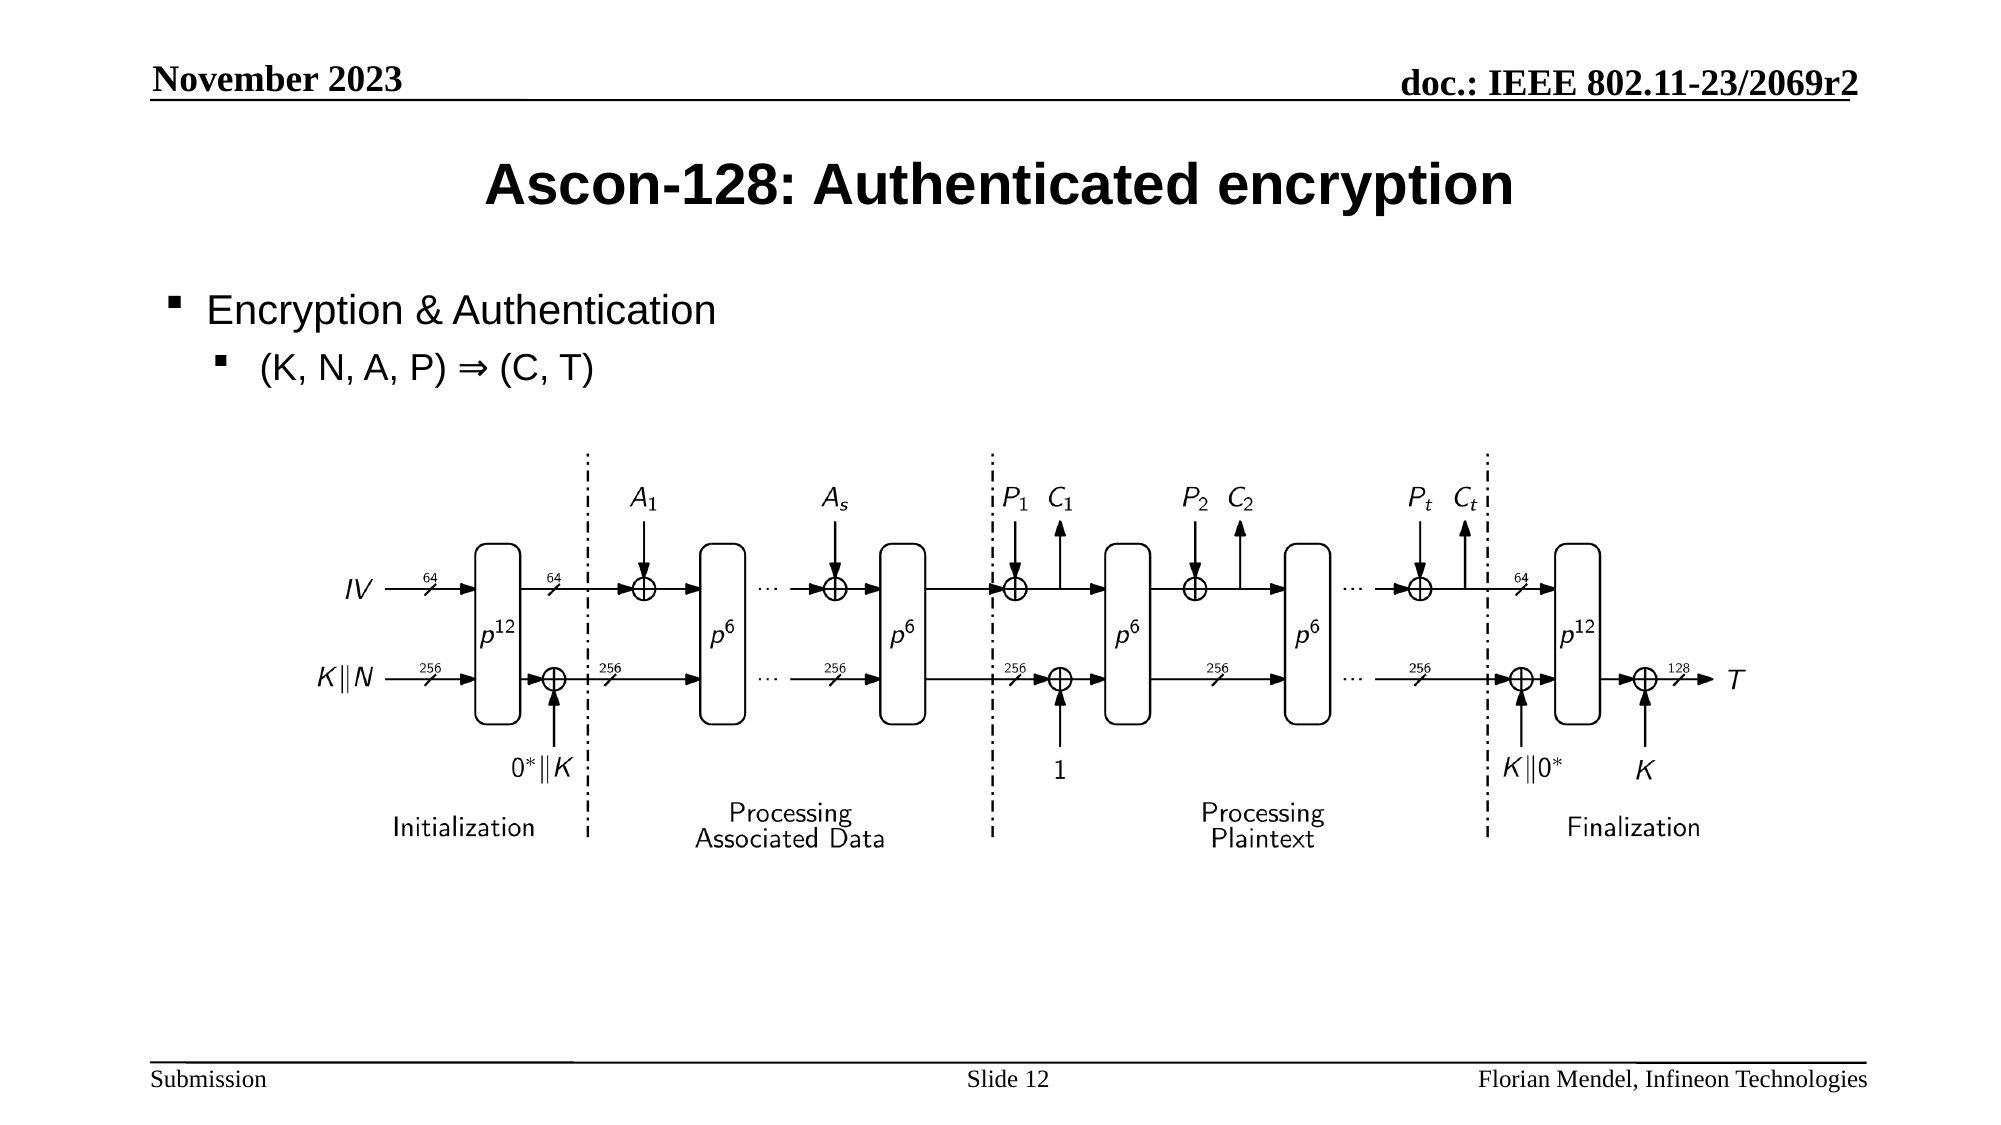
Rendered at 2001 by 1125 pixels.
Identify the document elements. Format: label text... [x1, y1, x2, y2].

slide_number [152, 54, 563, 100]
list Encryption & Authentication (K, N, A, P) ⇒ (C, T) [149, 274, 1850, 1026]
slide_number Slide 12 [950, 1061, 1067, 1123]
title Ascon-128: Authenticated encryption [149, 112, 1850, 251]
picture [312, 452, 1750, 850]
footer Florian Mendel, Infineon Technologies [1171, 1061, 1869, 1093]
